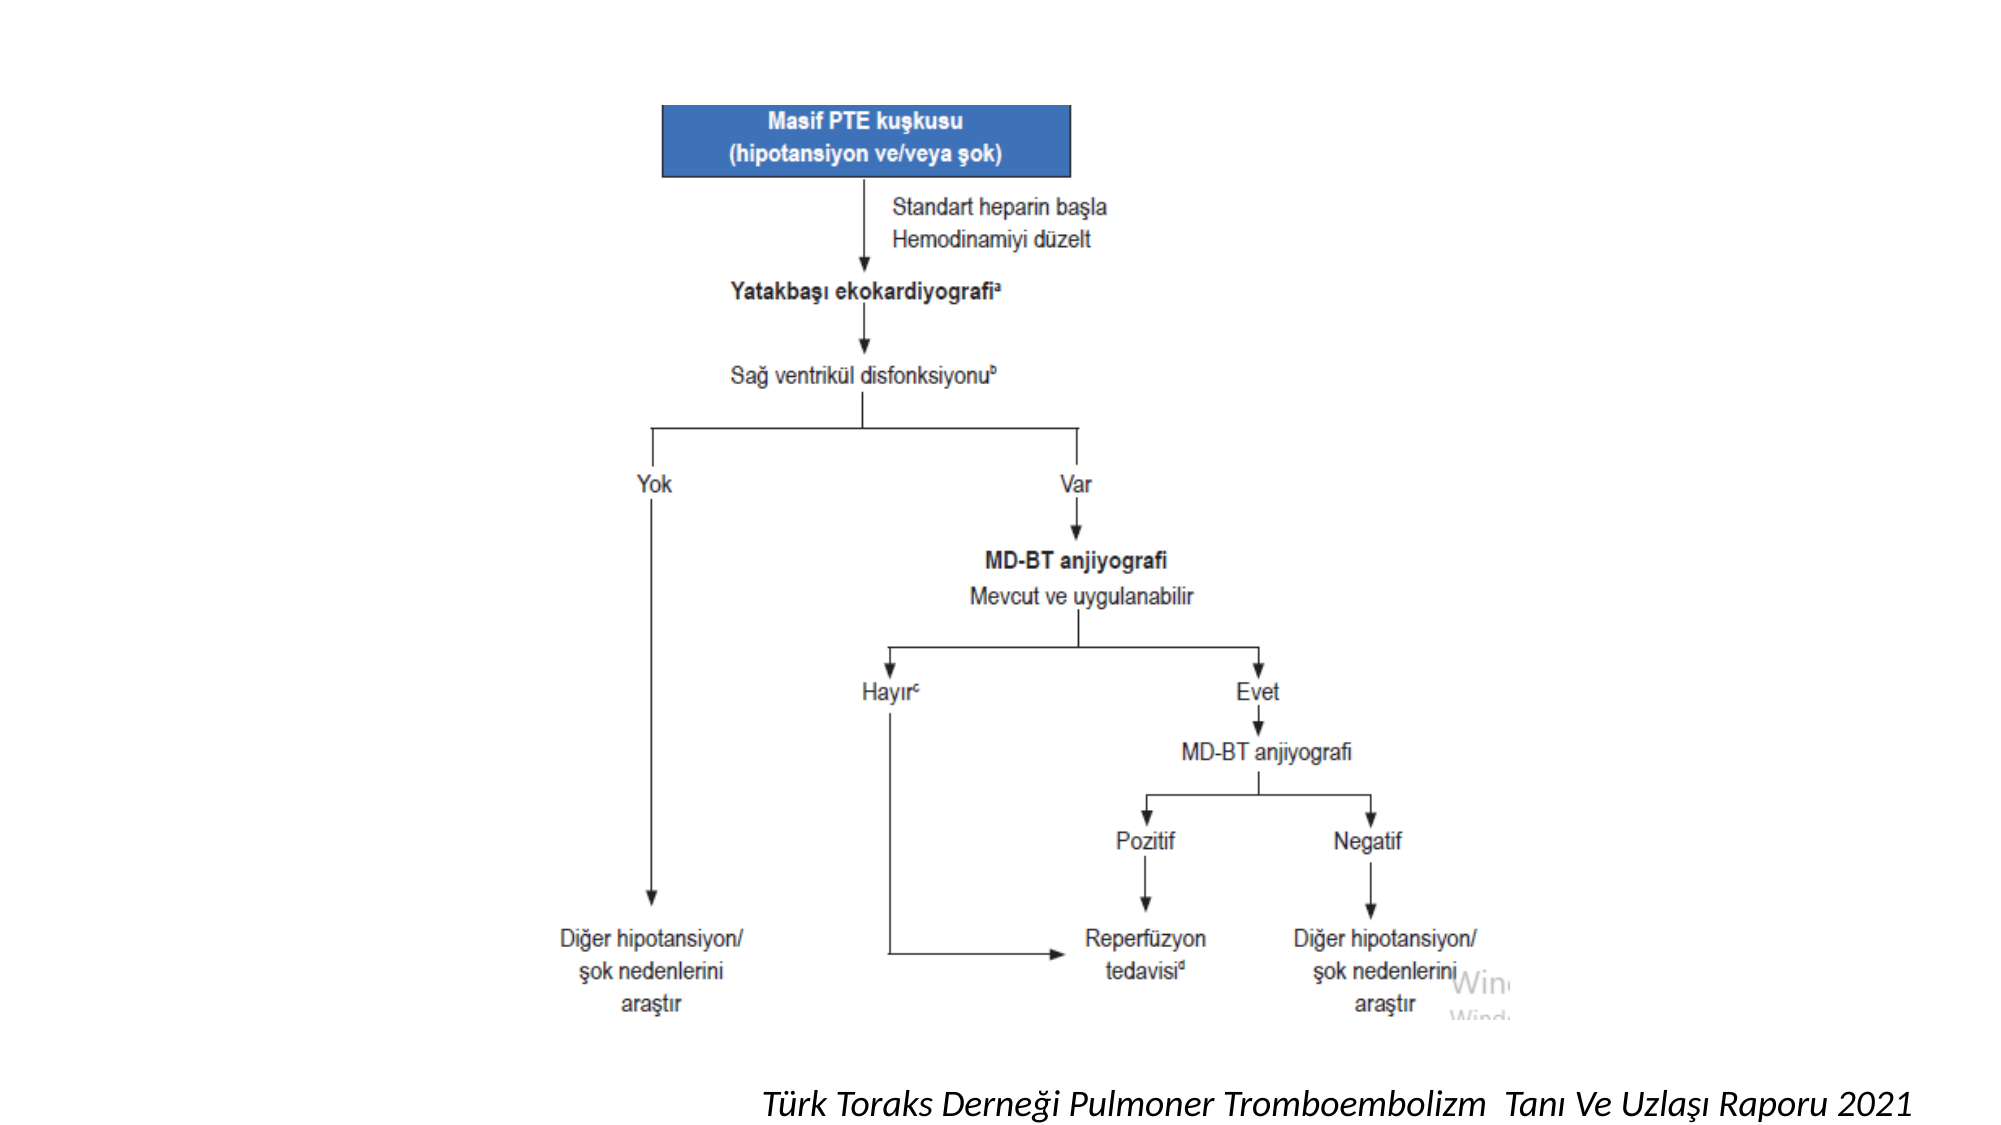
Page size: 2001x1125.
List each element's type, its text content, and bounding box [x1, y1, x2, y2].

picture [490, 105, 1510, 1020]
text_box Türk Toraks Derneği Pulmoner Tromboembolizm Tanı Ve Uzlaşı Raporu 2021 [746, 1071, 1960, 1125]
